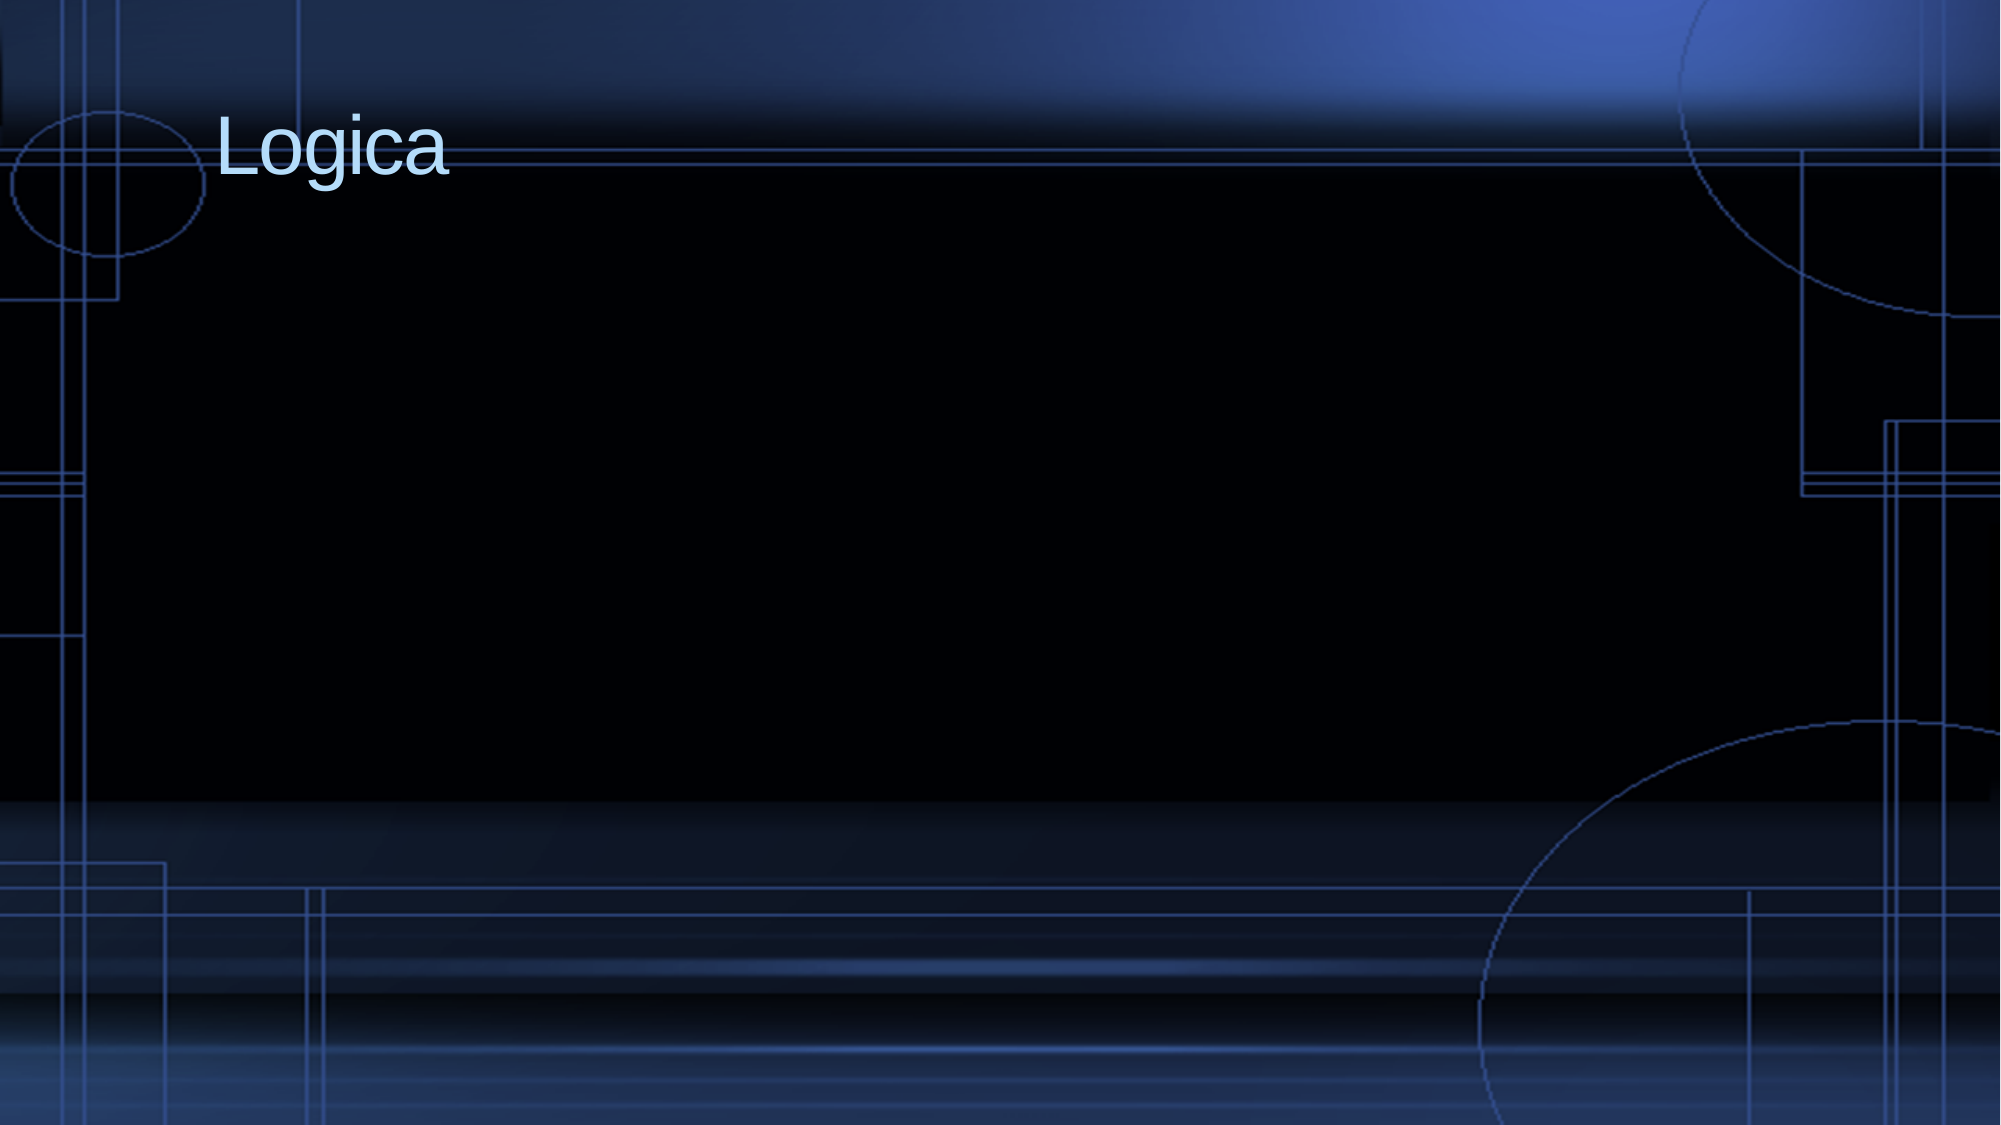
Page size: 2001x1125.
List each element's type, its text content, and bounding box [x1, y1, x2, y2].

title Logica [200, 83, 1900, 234]
picture [0, 0, 2001, 1125]
